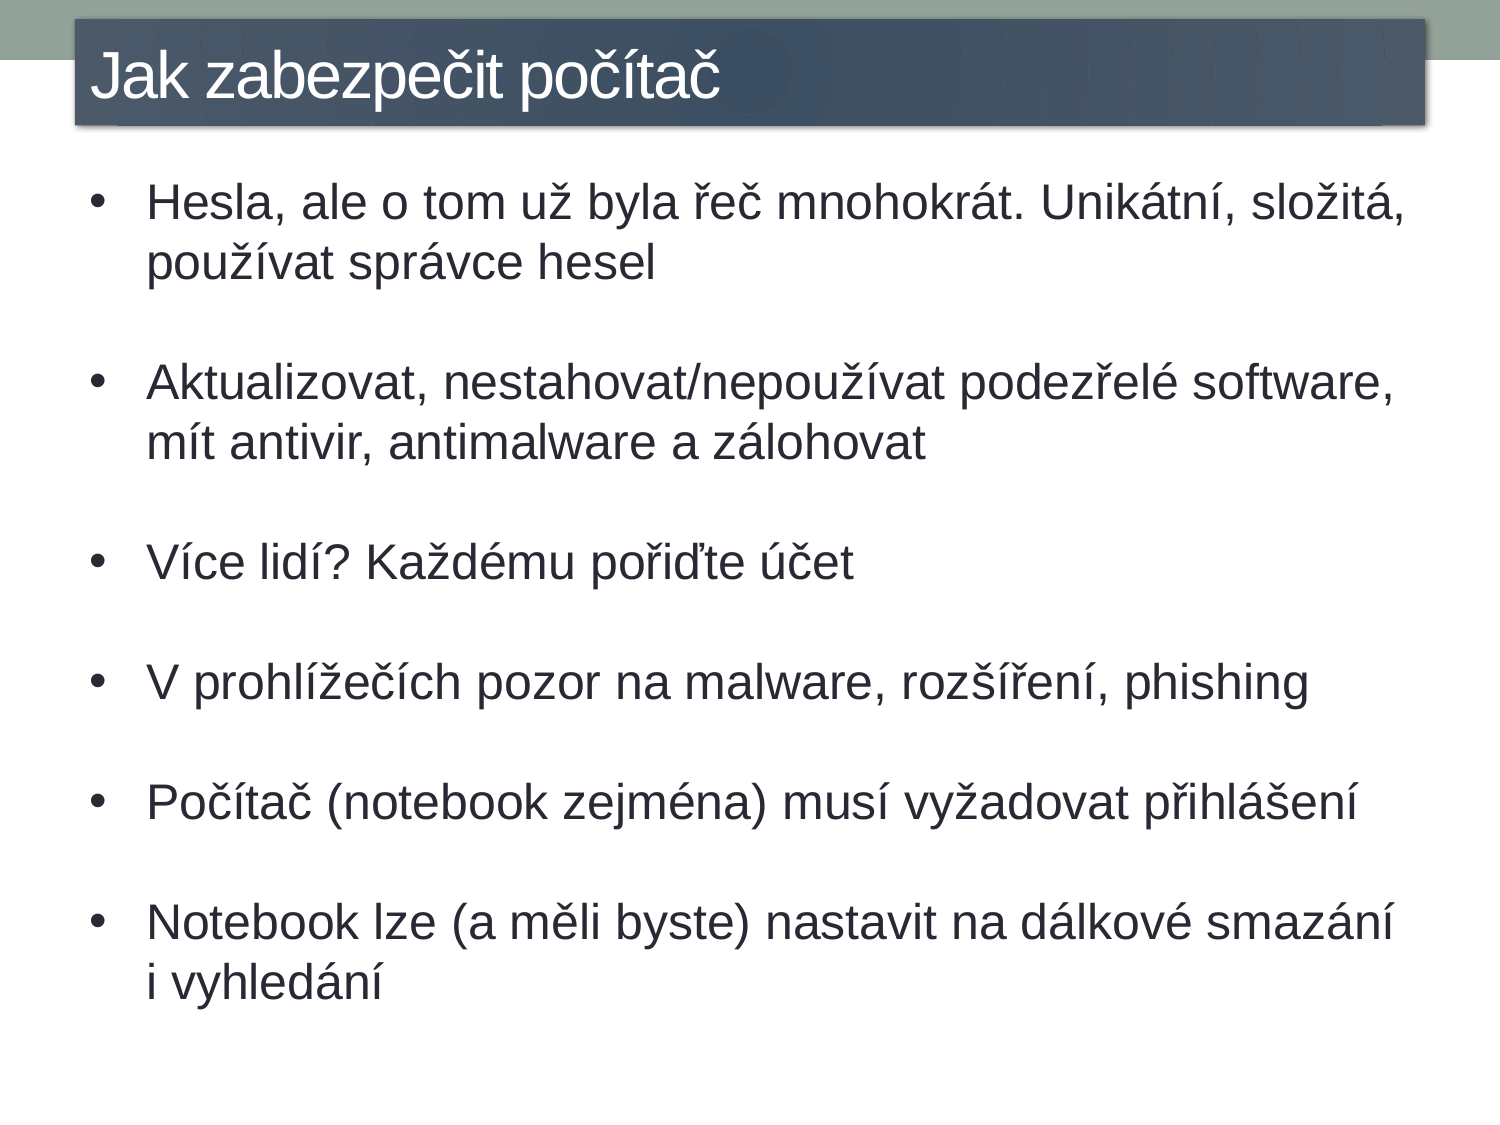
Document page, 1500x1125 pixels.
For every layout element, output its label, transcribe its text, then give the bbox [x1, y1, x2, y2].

text_box Jak zabezpečit počítač [74, 19, 1425, 126]
text_box Hesla, ale o tom už byla řeč mnohokrát. Unikátní, složitá, používat správce hesel Aktualizovat, nestahovat/nepoužívat podezřelé software, mít antivir, antimalware a zálohovat Více lidí? Každému pořiďte účet V prohlížečích pozor na malware, rozšíření, phishing Počítač (notebook zejména) musí vyžadovat přihlášení Notebook lze (a měli byste) nastavit na dálkové smazání i vyhledání [73, 160, 1427, 1079]
